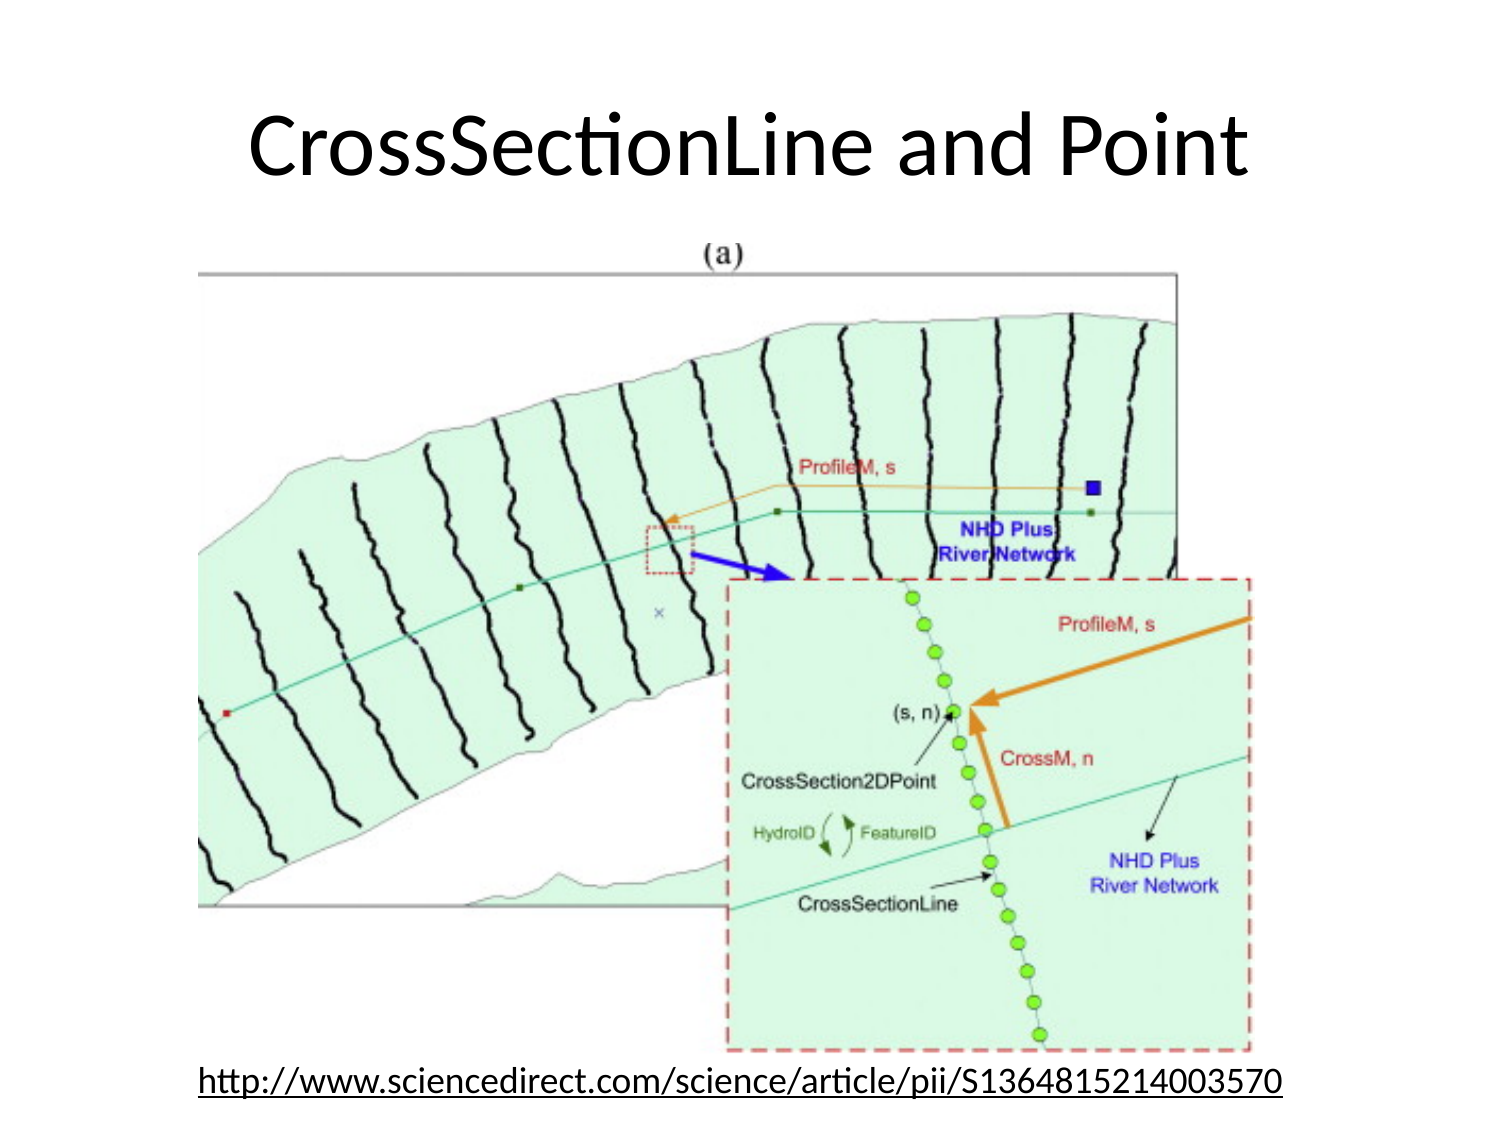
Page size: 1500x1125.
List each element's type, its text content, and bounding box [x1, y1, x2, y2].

title CrossSectionLine and Point [75, 45, 1425, 233]
text_box http://www.sciencedirect.com/science/article/pii/S1364815214003570 [183, 1048, 1425, 1109]
picture [198, 243, 1255, 1068]
